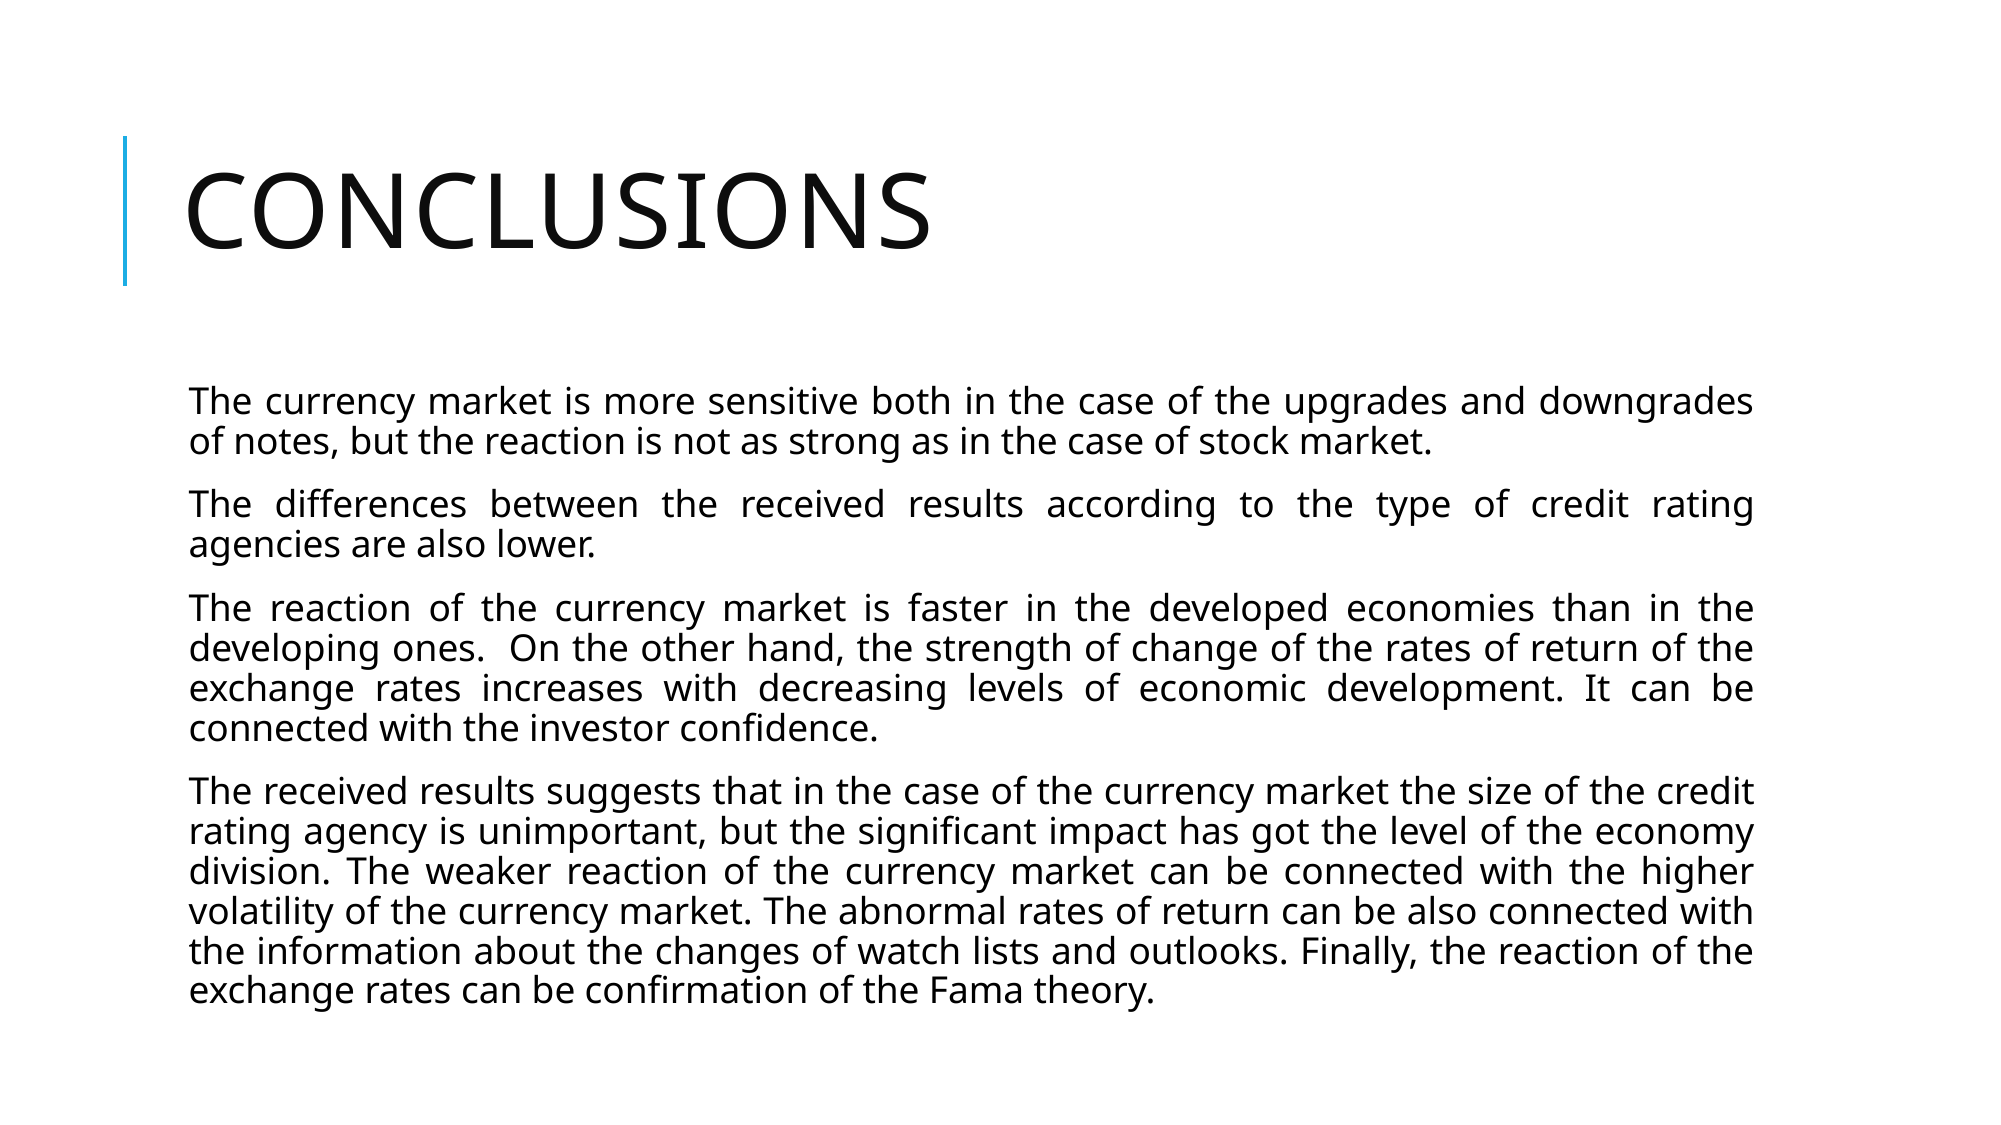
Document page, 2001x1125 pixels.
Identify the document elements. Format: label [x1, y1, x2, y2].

list [168, 375, 1763, 1035]
title [168, 96, 1763, 342]
